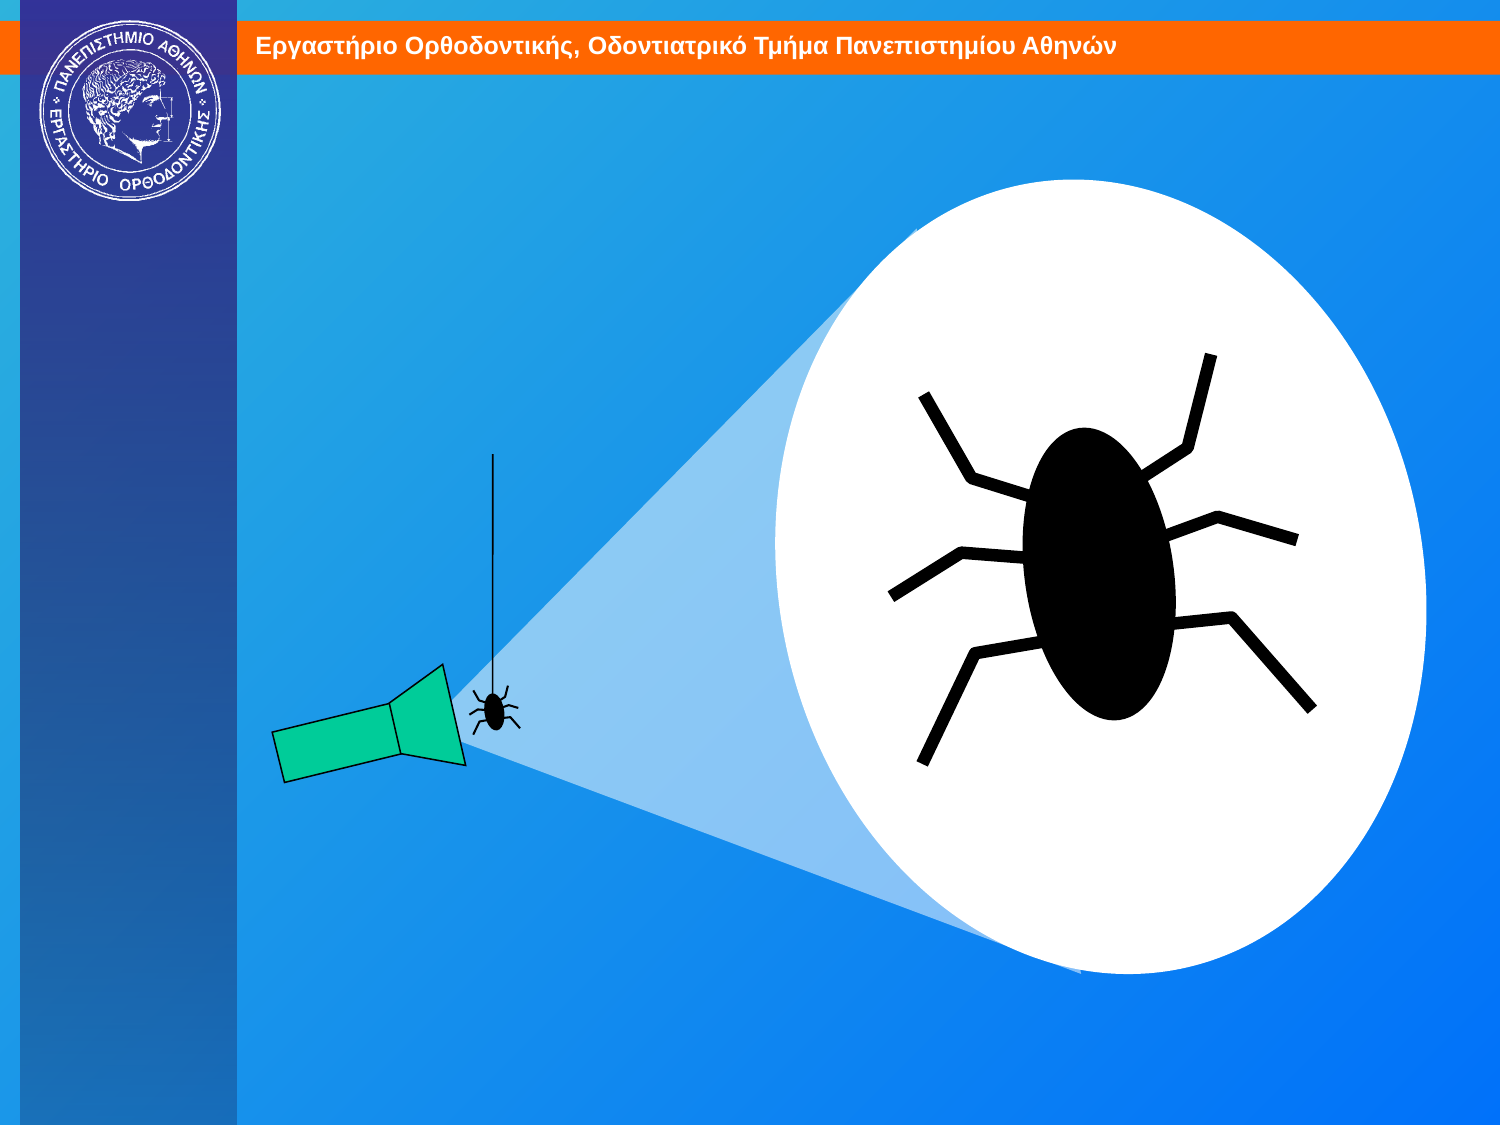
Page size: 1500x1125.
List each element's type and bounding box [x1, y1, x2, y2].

text_box [1059, 966, 1082, 974]
picture [36, 17, 223, 204]
text_box [389, 664, 466, 766]
text_box [886, 372, 1298, 739]
text_box [272, 703, 401, 783]
text_box [452, 292, 1000, 944]
text_box [468, 687, 519, 732]
text_box [775, 179, 1427, 975]
